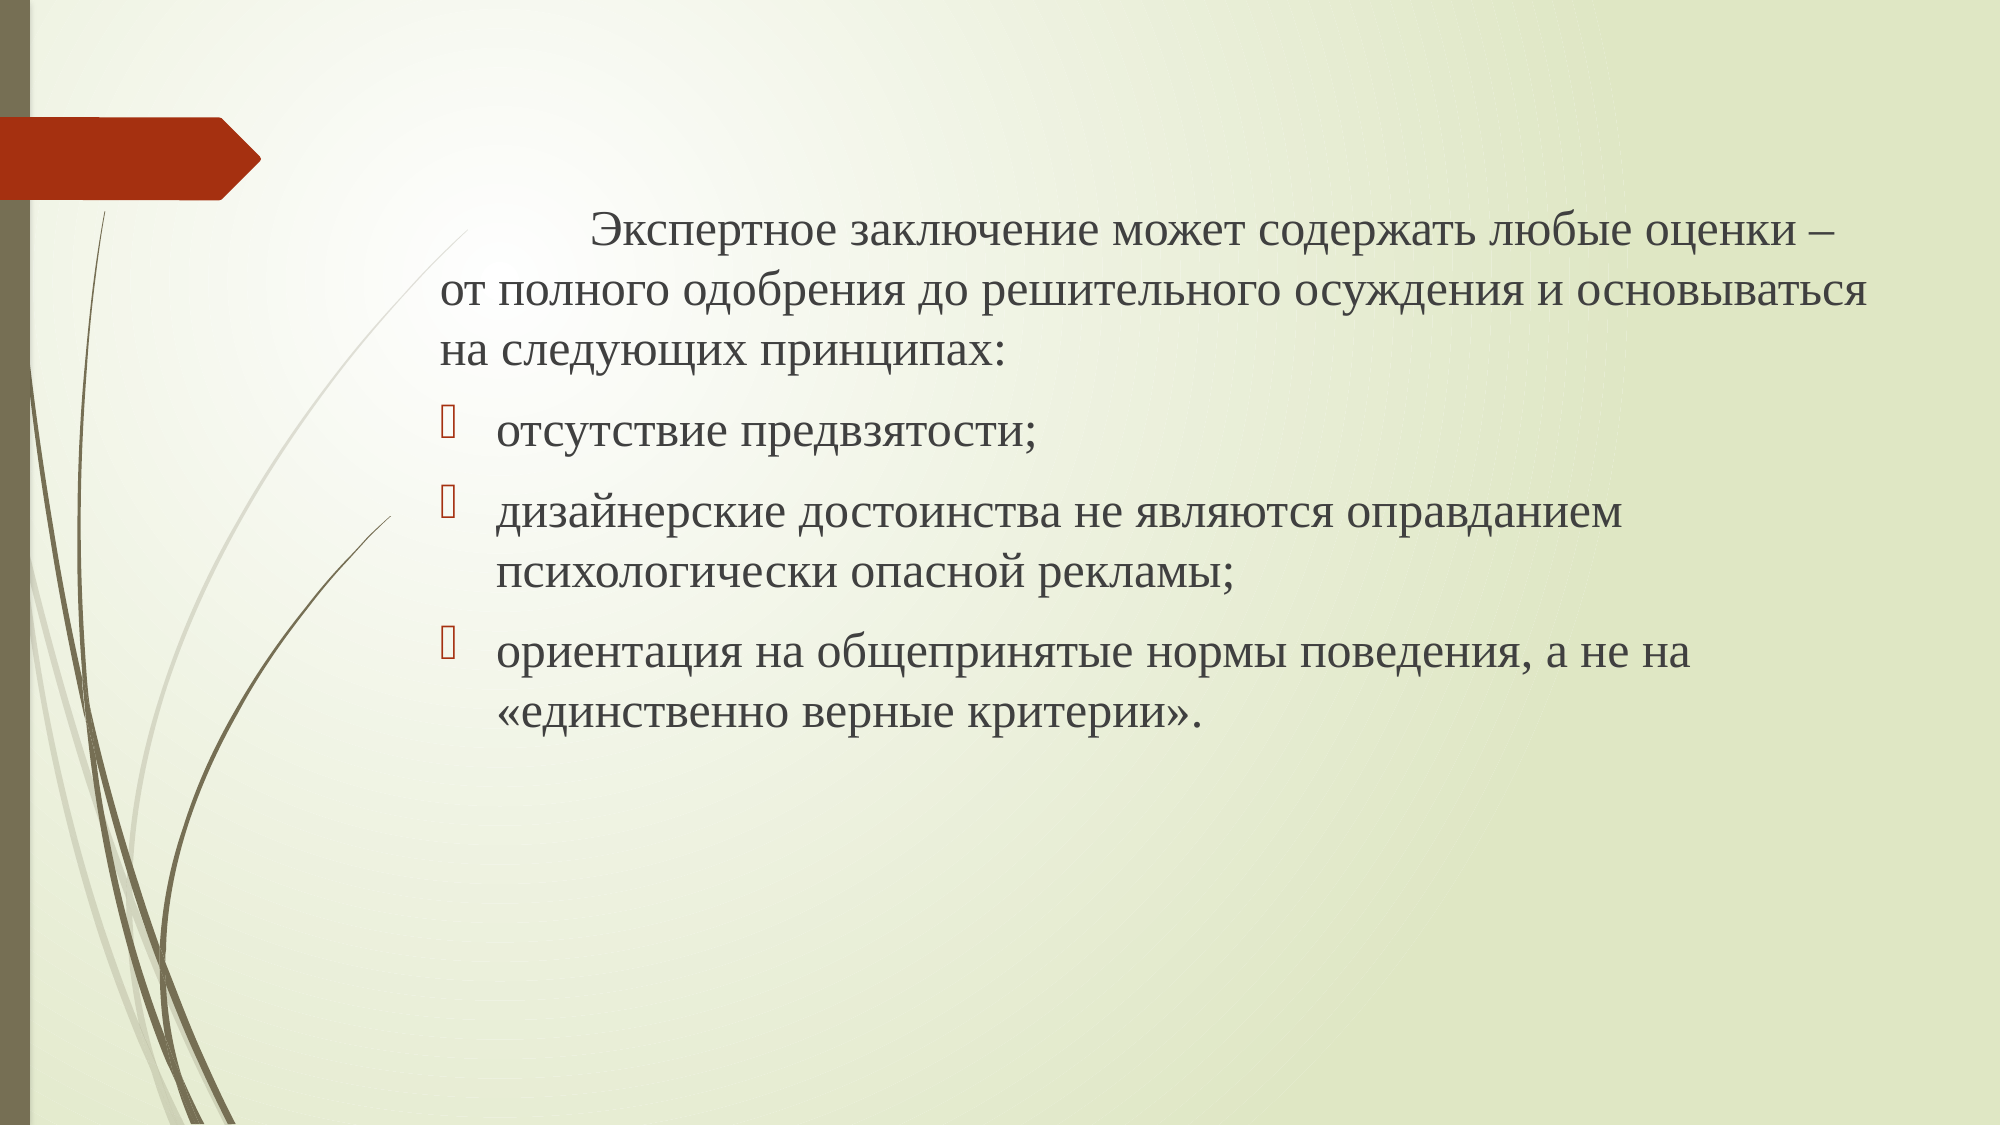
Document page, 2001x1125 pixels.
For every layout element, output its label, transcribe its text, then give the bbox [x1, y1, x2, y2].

list Экспертное заключение может содержать любые оценки – от полного одобрения до решительного осуждения и основываться на следующих принципах: отсутствие предвзятости; дизайнерские достоинства не являются оправданием психологически опасной рекламы; ориентация на общепринятые нормы поведения, а не на «единственно верные критерии». [424, 187, 1888, 970]
